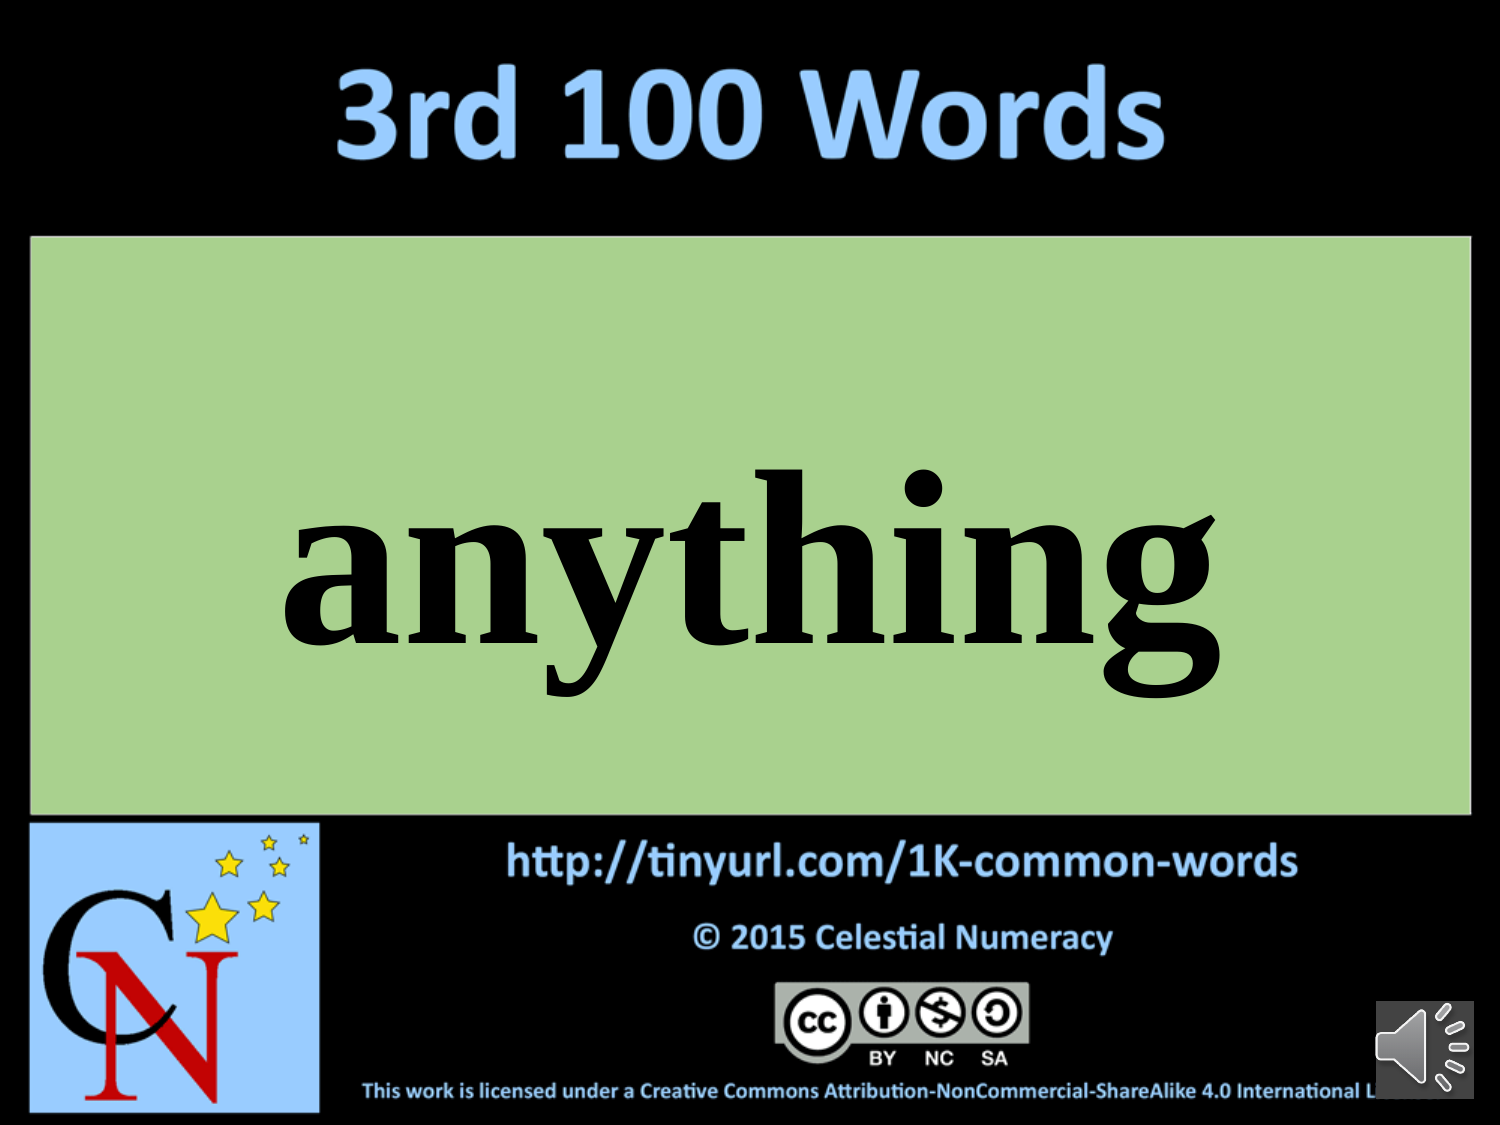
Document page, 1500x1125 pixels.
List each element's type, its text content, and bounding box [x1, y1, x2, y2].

picture [0, 0, 1500, 1125]
title anything [34, 453, 1466, 672]
